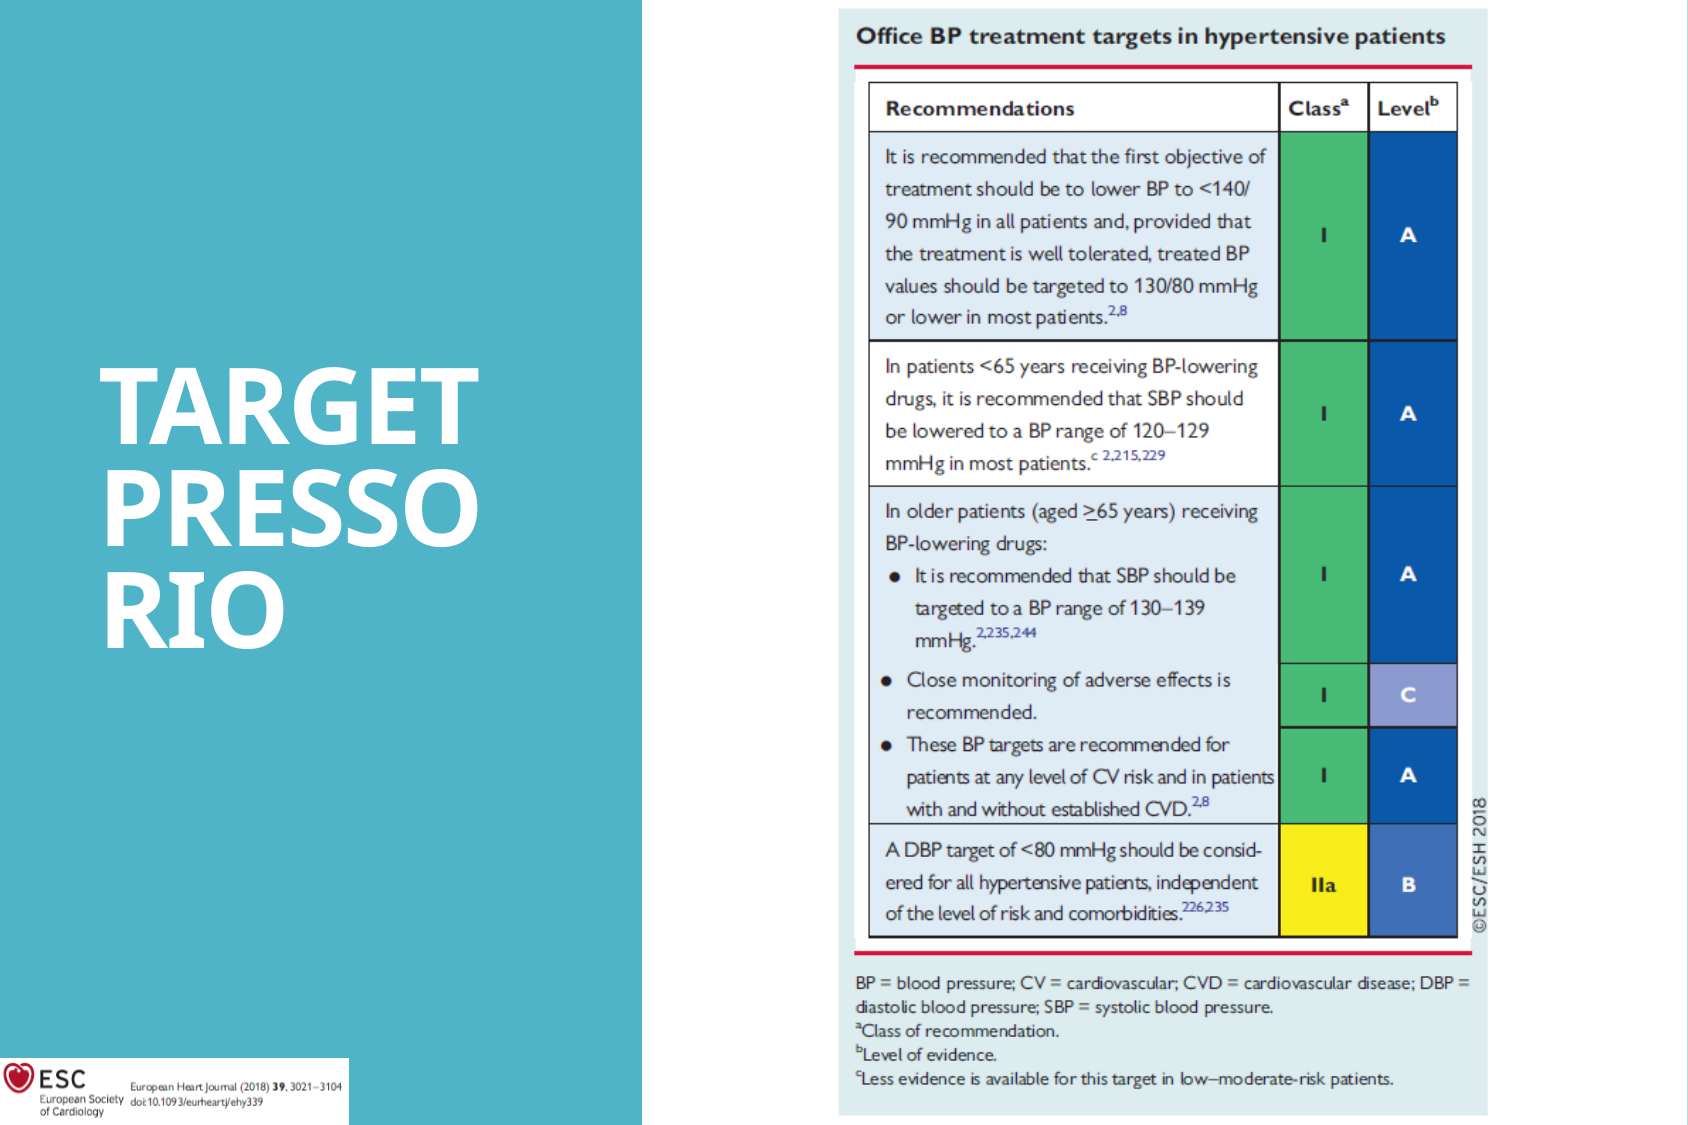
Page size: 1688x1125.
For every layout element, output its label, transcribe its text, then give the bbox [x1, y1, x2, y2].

text_box [641, 0, 1688, 1125]
title TARGET PRESSORIO [83, 126, 564, 677]
text_box [0, 0, 641, 1125]
picture [0, 1058, 350, 1125]
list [836, 6, 1494, 1119]
